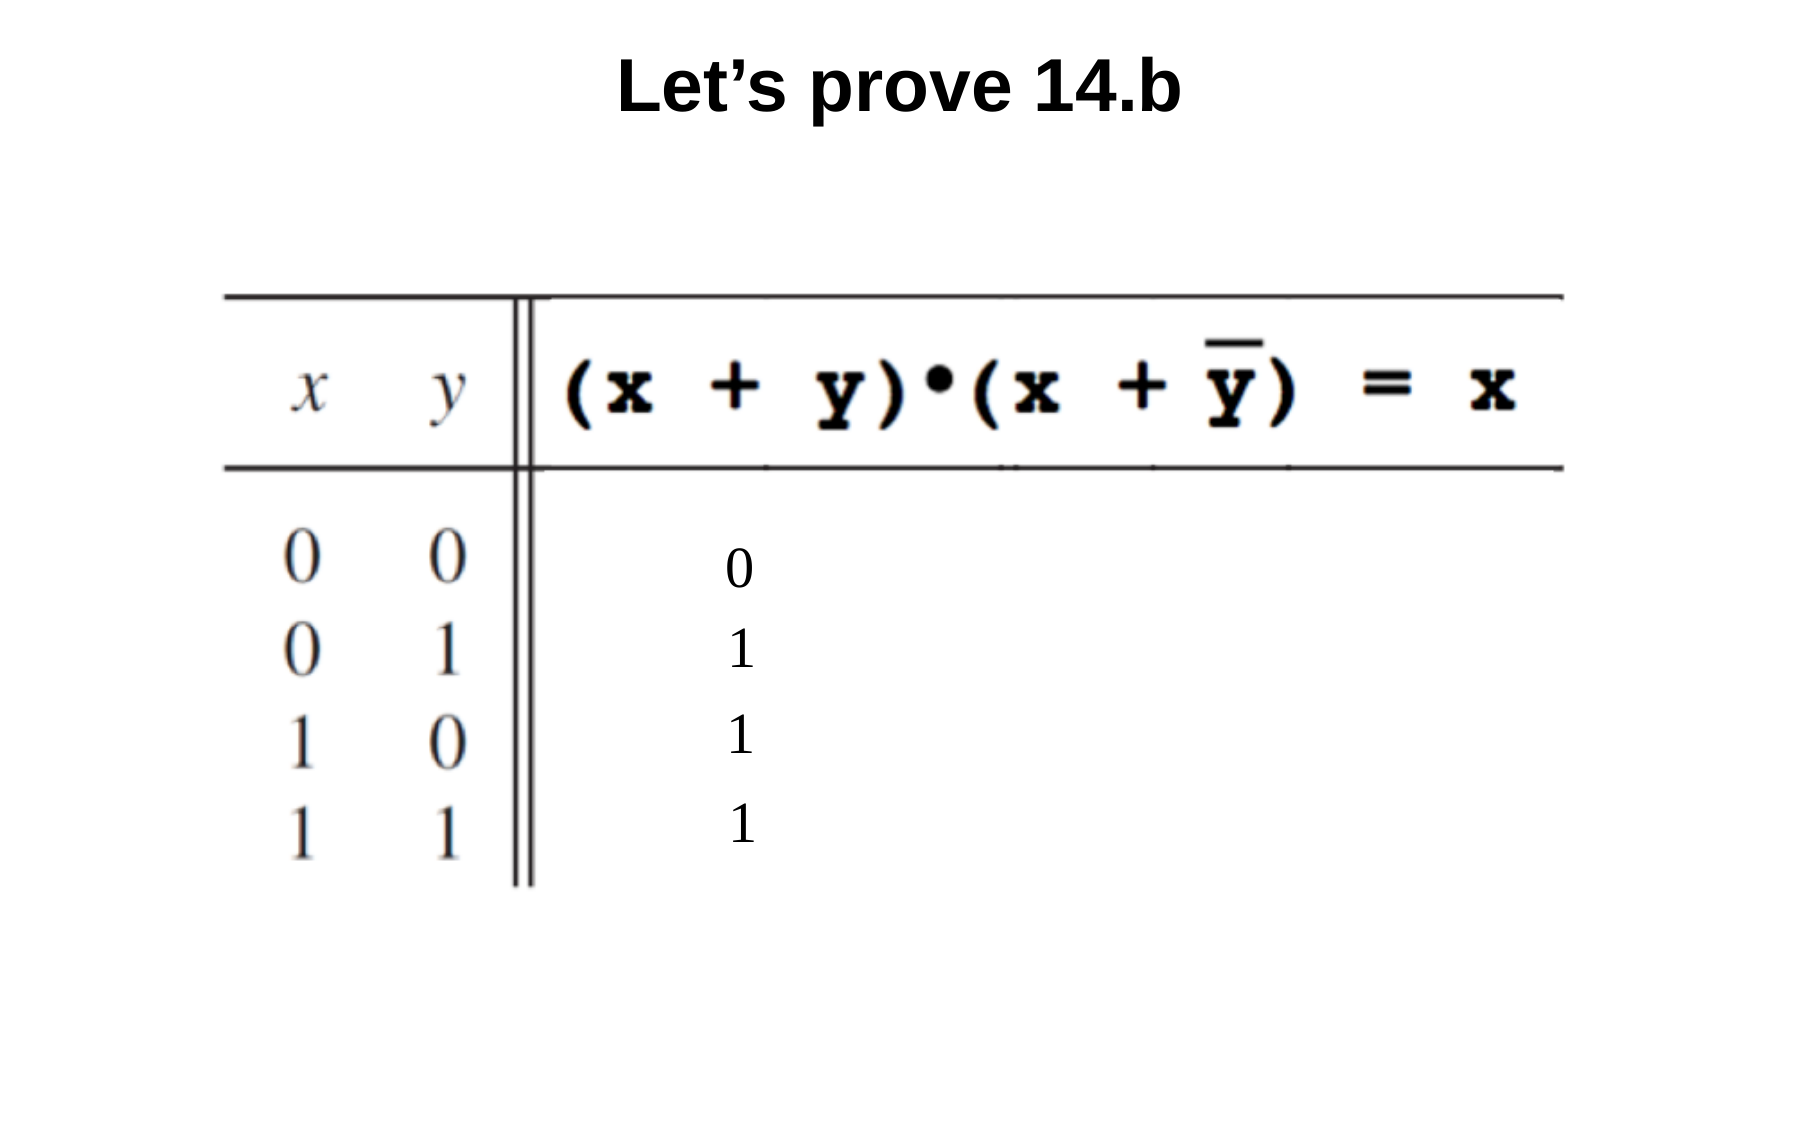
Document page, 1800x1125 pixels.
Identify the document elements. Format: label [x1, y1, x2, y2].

title [150, 24, 1650, 138]
picture [199, 262, 1588, 949]
text_box [695, 521, 788, 863]
